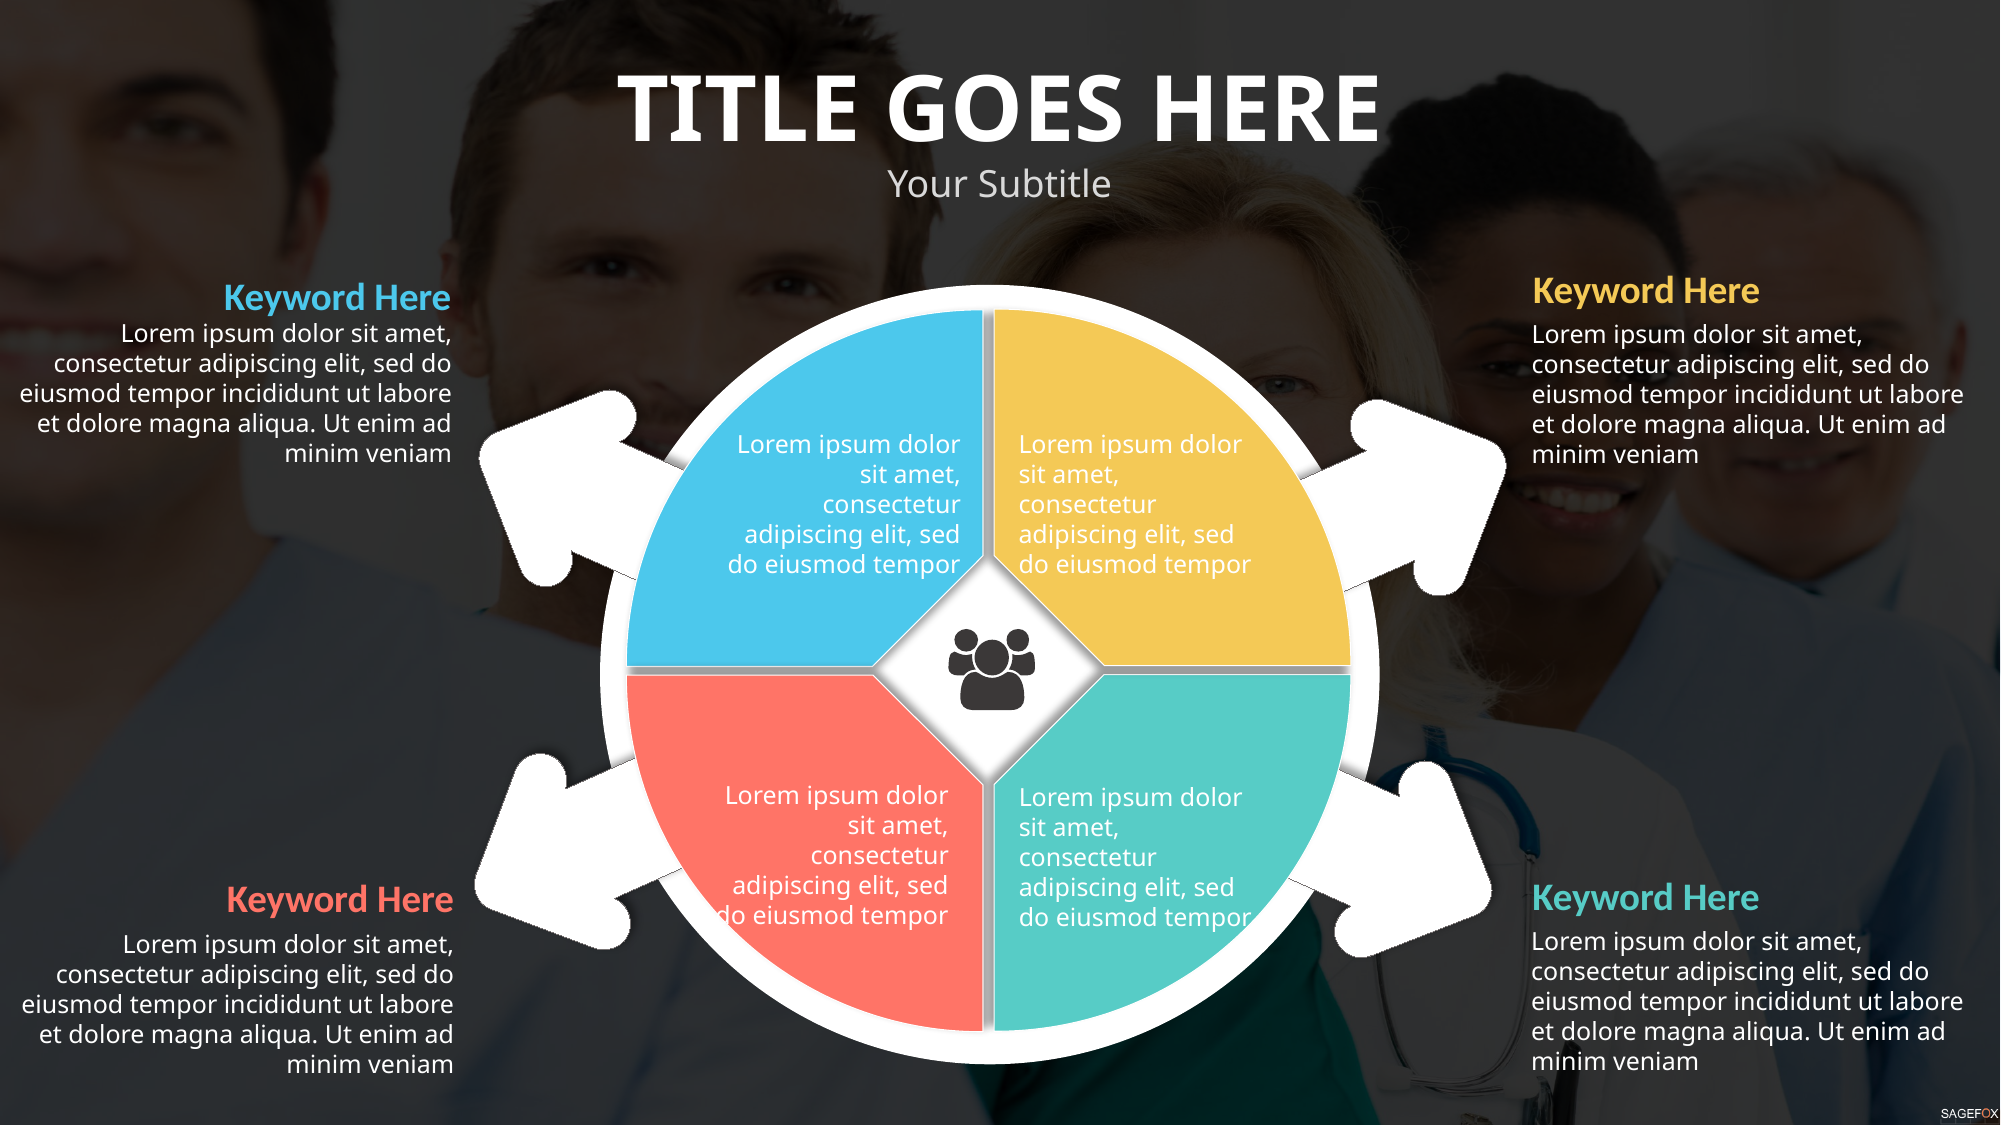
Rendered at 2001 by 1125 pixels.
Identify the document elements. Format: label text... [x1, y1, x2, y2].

text_box [625, 308, 985, 668]
text_box TITLE GOES HERE Your Subtitle [548, 42, 1452, 212]
text_box [1343, 584, 1381, 770]
text_box [993, 673, 1352, 1033]
text_box [954, 628, 1009, 676]
text_box [993, 307, 1352, 667]
text_box [948, 651, 1036, 711]
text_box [1531, 871, 1982, 1108]
text_box Lorem ipsum dolor sit amet, consectetur adipiscing elit, sed do eiusmod tempor [721, 429, 961, 579]
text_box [1531, 264, 1982, 440]
text_box [625, 674, 985, 1033]
text_box Lorem ipsum dolor sit amet, consectetur adipiscing elit, sed do eiusmod tempor [709, 780, 949, 930]
text_box [1290, 760, 1493, 958]
text_box [1301, 399, 1507, 596]
picture [0, 0, 2001, 1125]
text_box [474, 753, 681, 950]
text_box [599, 570, 634, 760]
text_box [20, 873, 456, 1111]
text_box [669, 283, 1318, 471]
text_box [478, 389, 683, 587]
text_box [1006, 628, 1030, 652]
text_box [17, 271, 453, 499]
text_box Lorem ipsum dolor sit amet, consectetur adipiscing elit, sed do eiusmod tempor [1018, 429, 1259, 579]
text_box [888, 570, 1088, 770]
text_box [659, 873, 1315, 1066]
text_box Lorem ipsum dolor sit amet, consectetur adipiscing elit, sed do eiusmod tempor [1018, 781, 1259, 932]
